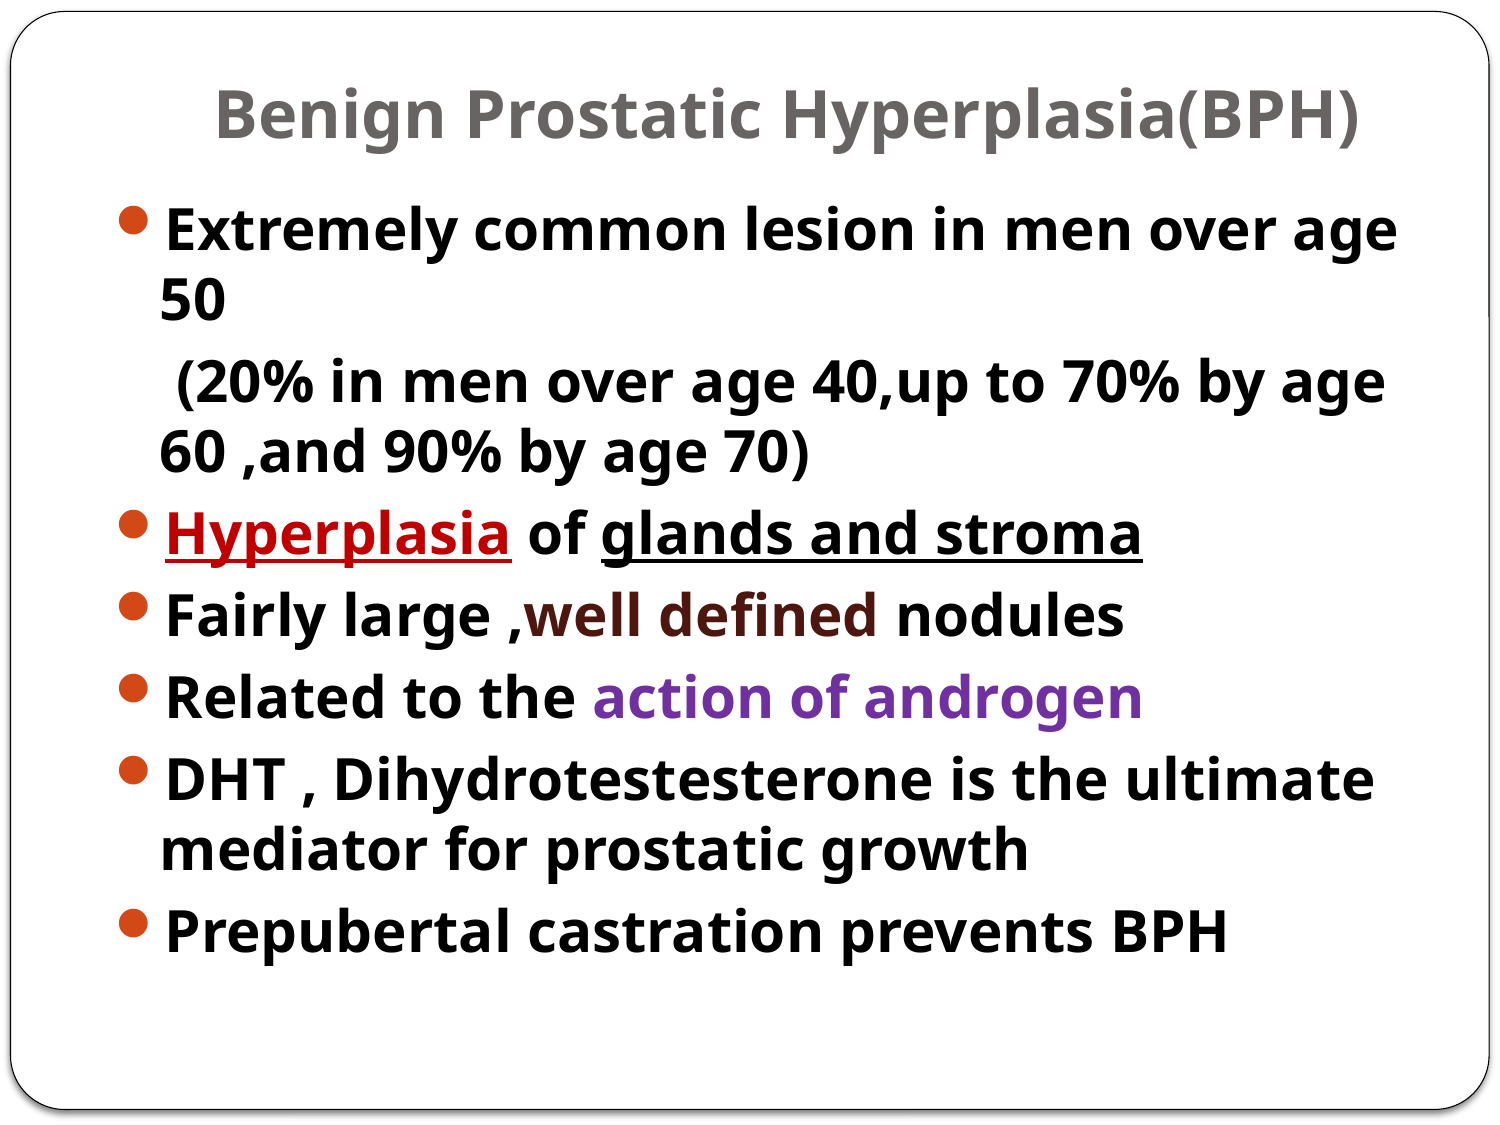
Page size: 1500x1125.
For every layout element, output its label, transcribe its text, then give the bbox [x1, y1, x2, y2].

title Benign Prostatic Hyperplasia(BPH) [150, 45, 1425, 173]
list Extremely common lesion in men over age 50 (20% in men over age 40,up to 70% by age 60 ,and 90% by age 70) Hyperplasia of glands and stroma Fairly large ,well defined nodules Related to the action of androgen DHT , Dihydrotestesterone is the ultimate mediator for prostatic growth Prepubertal castration prevents BPH [100, 184, 1425, 988]
